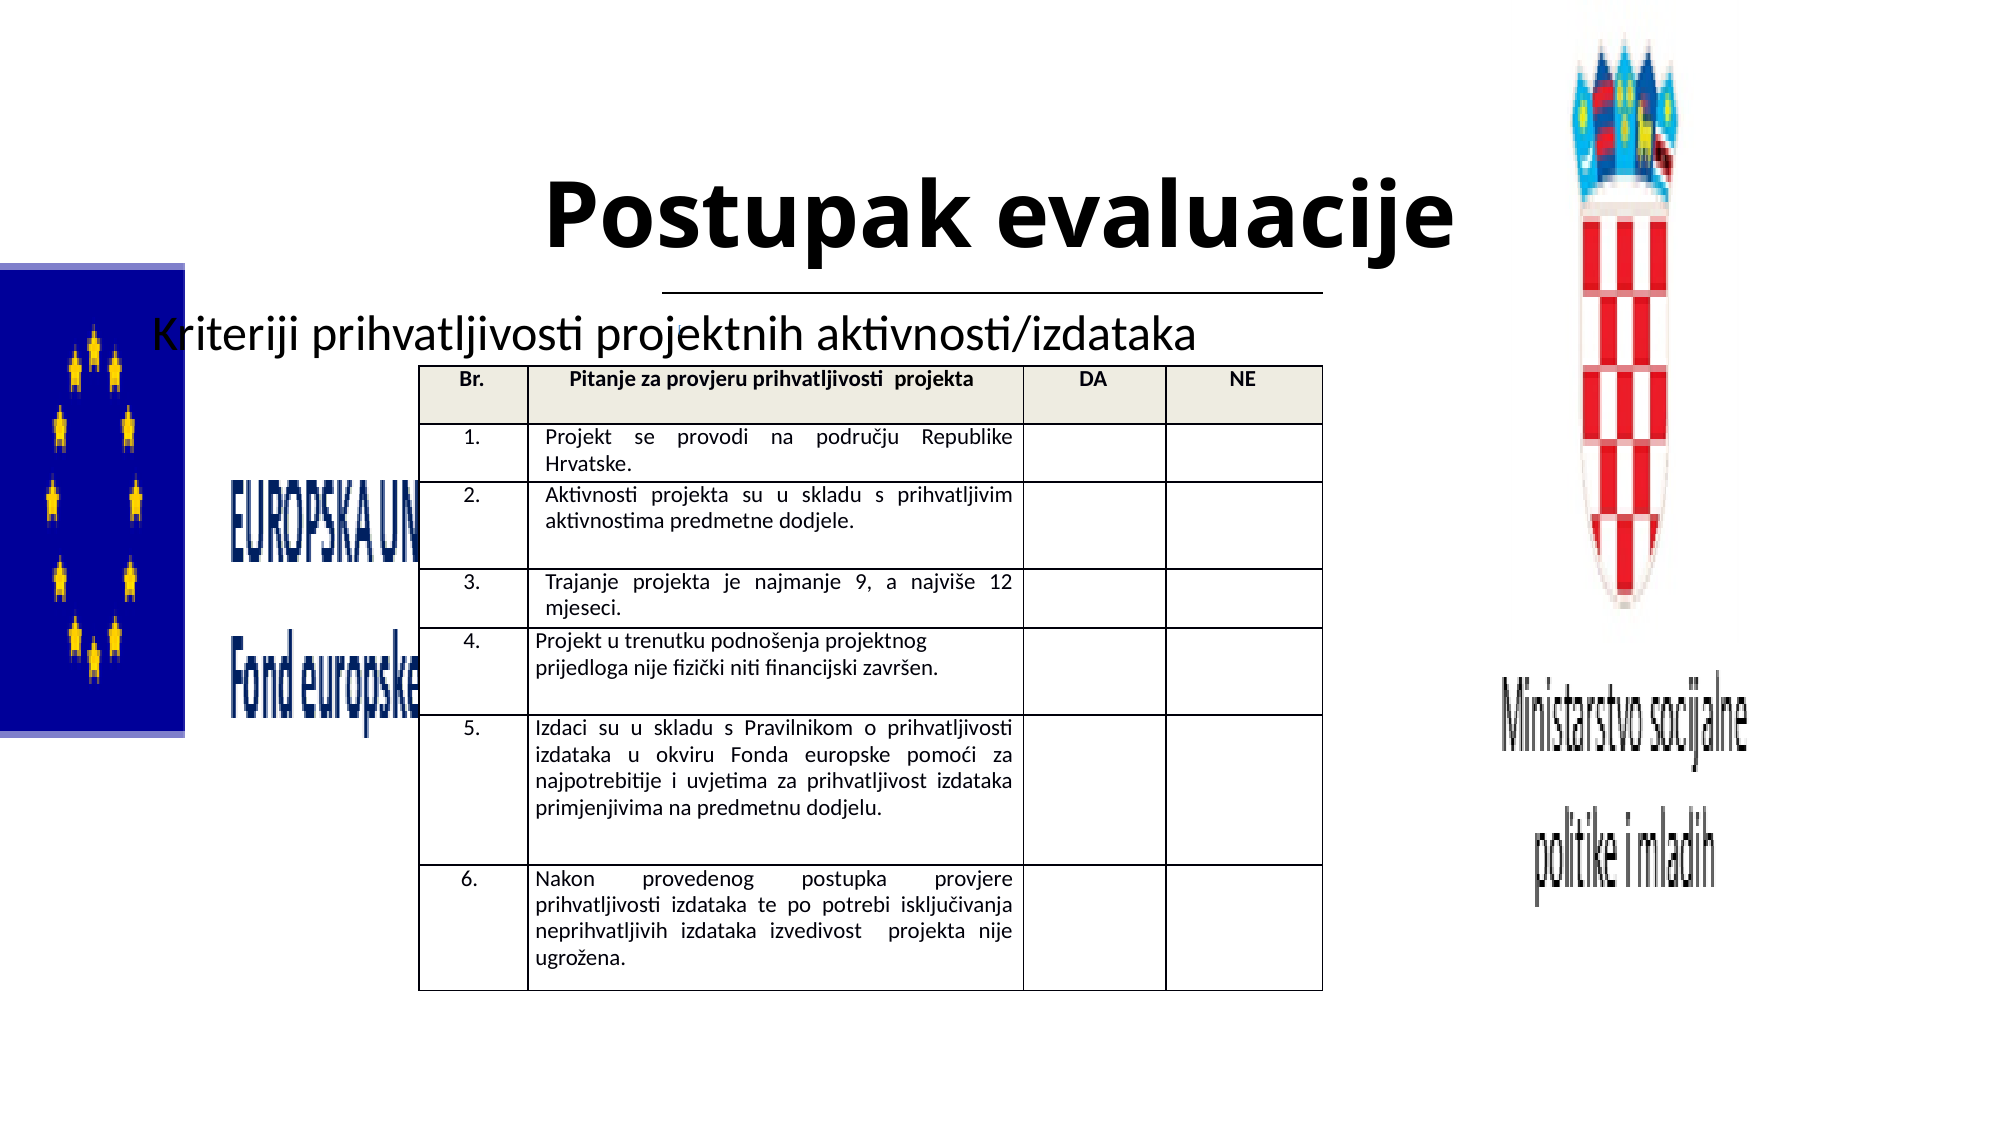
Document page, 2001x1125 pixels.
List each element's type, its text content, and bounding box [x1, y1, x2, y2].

table_cell Nakon provedenog postupka provjere prihvatljivosti izdataka te po potrebi isključivanja neprihvatljivih izdataka izvedivost projekta nije ugrožena. [529, 866, 1023, 990]
text_box [ [663, 312, 697, 350]
table_cell 6. [420, 866, 527, 990]
table_cell [1167, 716, 1322, 864]
table_cell Aktivnosti projekta su u skladu s prihvatljivim aktivnostima predmetne dodjele. [529, 483, 1023, 568]
table_cell [1167, 570, 1322, 627]
table_cell [1024, 425, 1165, 481]
table_header Pitanje za provjeru prihvatljivosti projekta [529, 367, 1023, 423]
table_cell [1024, 629, 1165, 714]
text_box [1647, 240, 1678, 346]
table_cell Projekt se provodi na području Republike Hrvatske. [529, 425, 1023, 481]
table_cell [1024, 570, 1165, 627]
table_cell [1024, 483, 1165, 568]
table_cell 1. [420, 425, 527, 481]
table_cell 5. [420, 716, 527, 864]
table_cell Izdaci su u skladu s Pravilnikom o prihvatljivosti izdataka u okviru Fonda europske pomoći za najpotrebitije i uvjetima za prihvatljivost izdataka primjenjivima na predmetnu dodjelu. [529, 716, 1023, 864]
table_cell [1167, 866, 1322, 990]
table_header Br. [420, 367, 527, 423]
table_header NE [1167, 367, 1322, 423]
table_header DA [1024, 367, 1165, 423]
table_cell [1167, 629, 1322, 714]
list Kriteriji prihvatljivosti projektnih aktivnosti/izdataka [137, 299, 1863, 1014]
table_cell [1167, 483, 1322, 568]
table_cell Projekt u trenutku podnošenja projektnog prijedloga nije fizički niti financijski završen. [529, 629, 1023, 714]
table_cell [1024, 716, 1165, 864]
table_cell 3. [420, 570, 527, 627]
title Postupak evaluacije [137, 59, 1863, 278]
table_cell 4. [420, 629, 527, 714]
table_cell 2. [420, 483, 527, 568]
picture [0, 0, 2001, 1125]
table_cell Trajanje projekta je najmanje 9, a najviše 12 mjeseci. [529, 570, 1023, 627]
table_cell [1024, 866, 1165, 990]
table_cell [1167, 425, 1322, 481]
